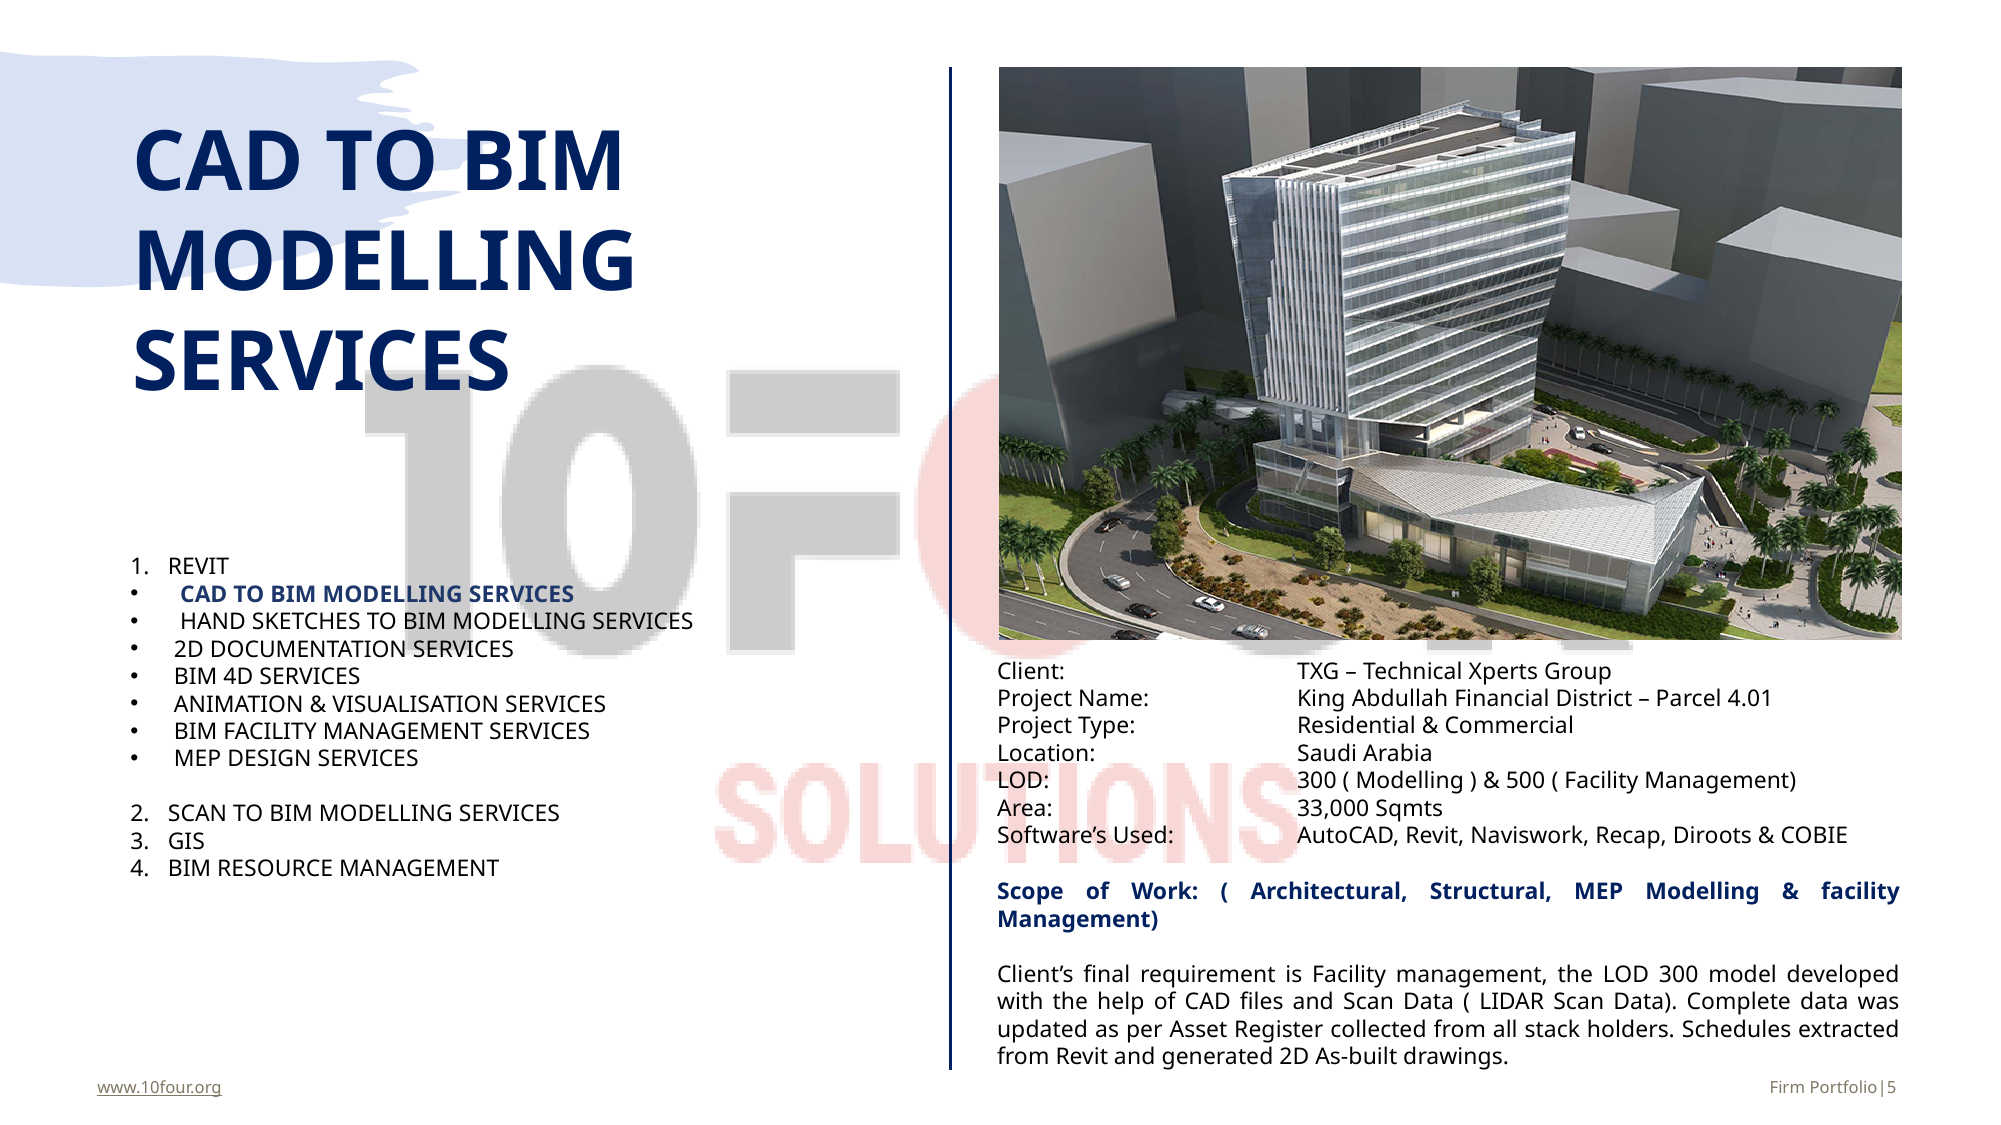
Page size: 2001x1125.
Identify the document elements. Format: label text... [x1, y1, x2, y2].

text_box Client: TXG – Technical Xperts Group Project Name: King Abdullah Financial District – Parcel 4.01 Project Type: Residential & Commercial Location: Saudi Arabia LOD: 300 ( Modelling ) & 500 ( Facility Management) Area: 33,000 Sqmts Software’s Used: AutoCAD, Revit, Naviswork, Recap, Diroots & COBIE [982, 648, 1902, 869]
text_box www.10four.org [82, 1069, 238, 1105]
text_box Scope of Work: ( Architectural, Structural, MEP Modelling & facility Management) Client’s final requirement is Facility management, the LOD 300 model developed with the help of CAD files and Scan Data ( LIDAR Scan Data). Complete data was updated as per Asset Register collected from all stack holders. Schedules extracted from Revit and generated 2D As-built drawings. [982, 869, 1916, 1077]
text_box CAD TO BIM MODELLING SERVICES [117, 99, 920, 326]
text_box REVIT CAD TO BIM MODELLING SERVICES HAND SKETCHES TO BIM MODELLING SERVICES 2D DOCUMENTATION SERVICES BIM 4D SERVICES ANIMATION & VISUALISATION SERVICES BIM FACILITY MANAGEMENT SERVICES MEP DESIGN SERVICES 2. SCAN TO BIM MODELLING SERVICES 3. GIS 4. BIM RESOURCE MANAGEMENT [115, 544, 752, 889]
picture [999, 67, 1902, 640]
text_box Firm Portfolio|5 [1754, 1069, 1912, 1105]
